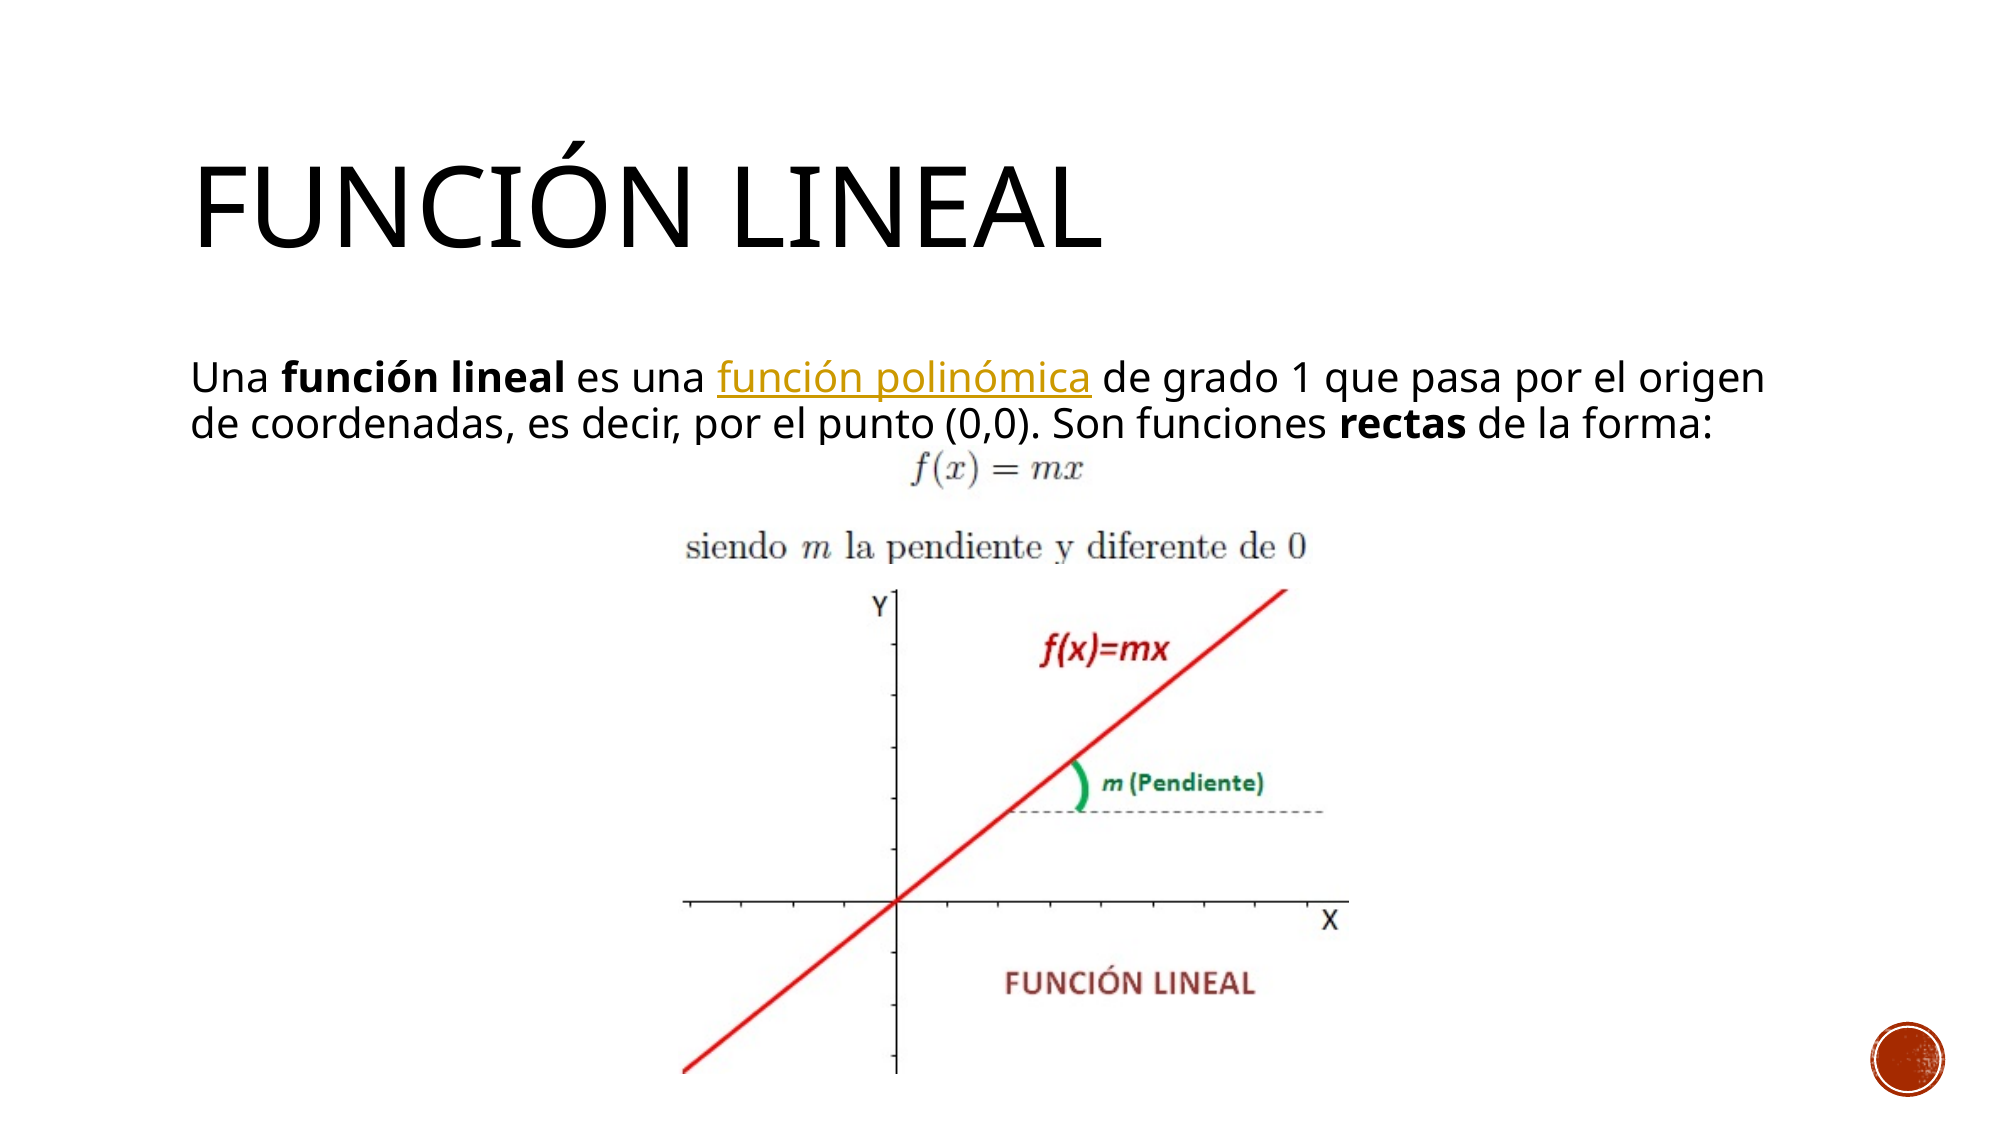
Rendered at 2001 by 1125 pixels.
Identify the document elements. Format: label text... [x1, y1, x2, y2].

picture [678, 445, 1313, 564]
list Una función lineal es una función polinómica de grado 1 que pasa por el origen de coordenadas, es decir, por el punto (0,0). Son funciones rectas de la forma: [175, 343, 1826, 1008]
title Función lineal [175, 79, 1826, 343]
picture [678, 588, 1349, 1074]
